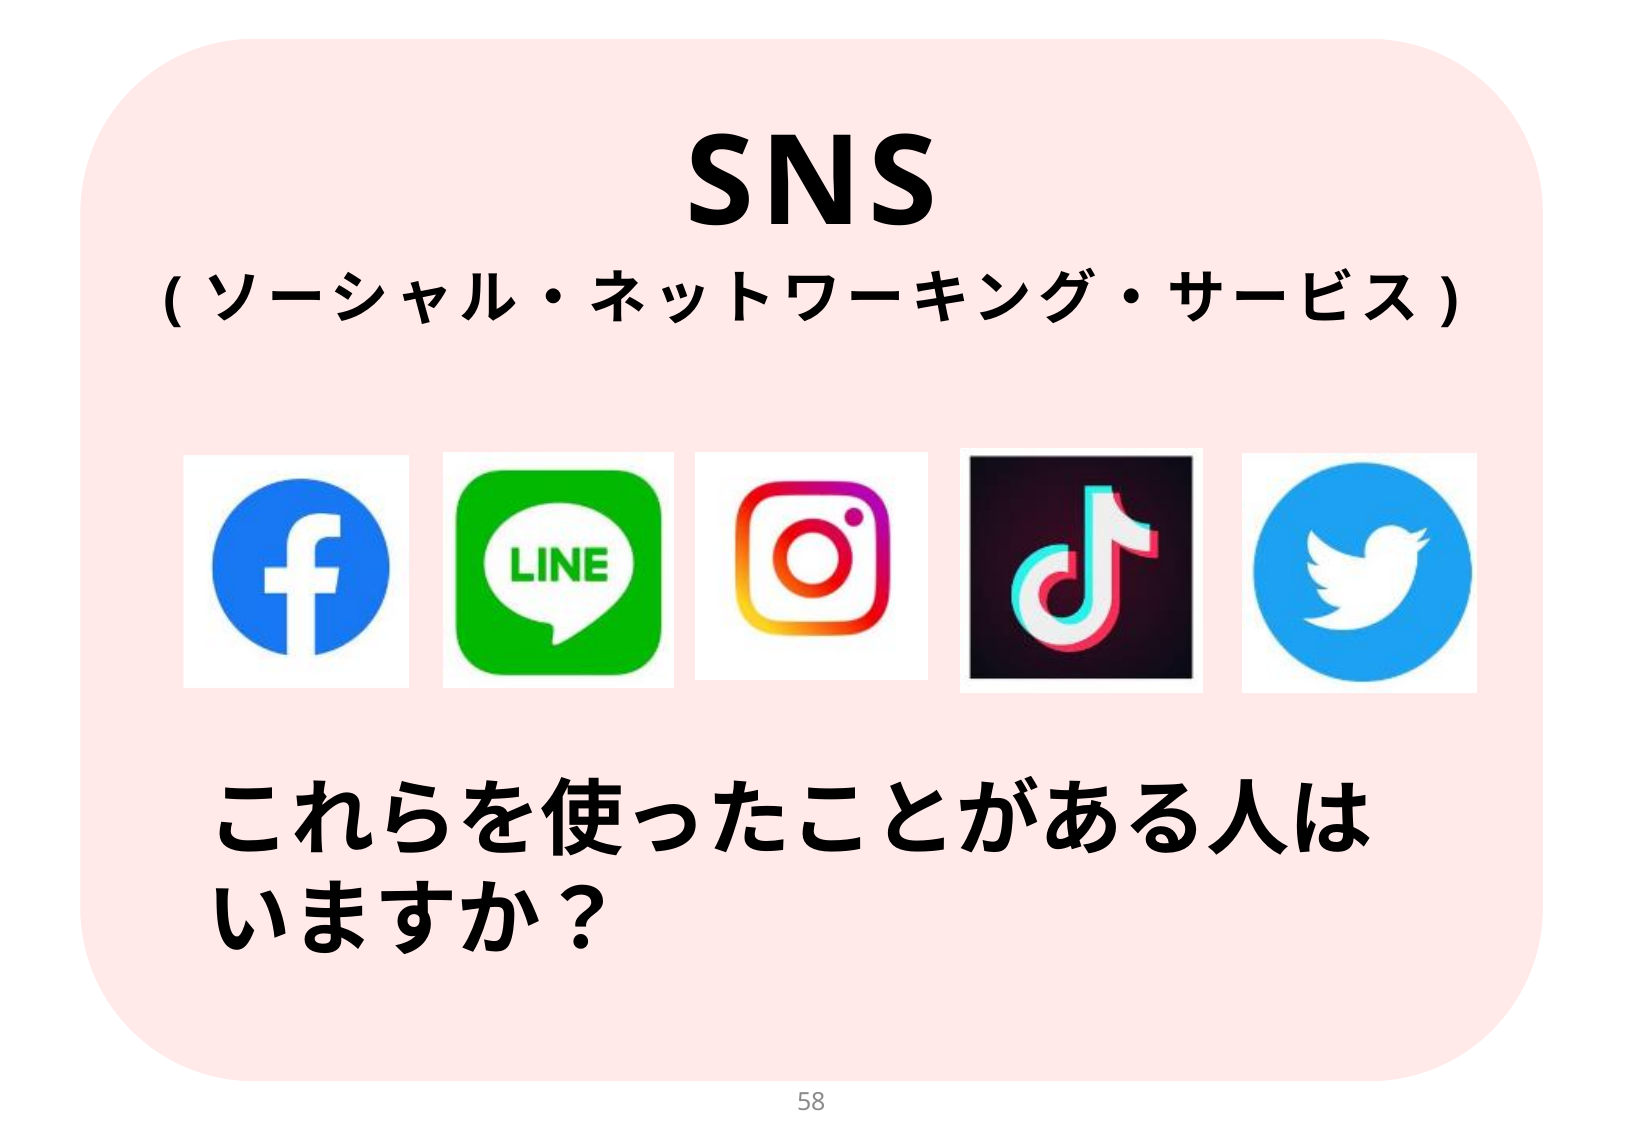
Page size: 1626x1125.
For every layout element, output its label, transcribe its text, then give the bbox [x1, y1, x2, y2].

picture [443, 452, 674, 688]
picture [960, 448, 1203, 693]
text_box 57 [772, 1081, 850, 1123]
picture [1242, 453, 1477, 693]
text_box [79, 37, 1544, 1083]
text_box SNS (ソーシャル・ネットワーキング・サービス) [148, 92, 1475, 338]
picture [695, 452, 928, 681]
picture [183, 455, 410, 688]
text_box これらを使ったことがある人はいますか？ [192, 758, 1431, 973]
